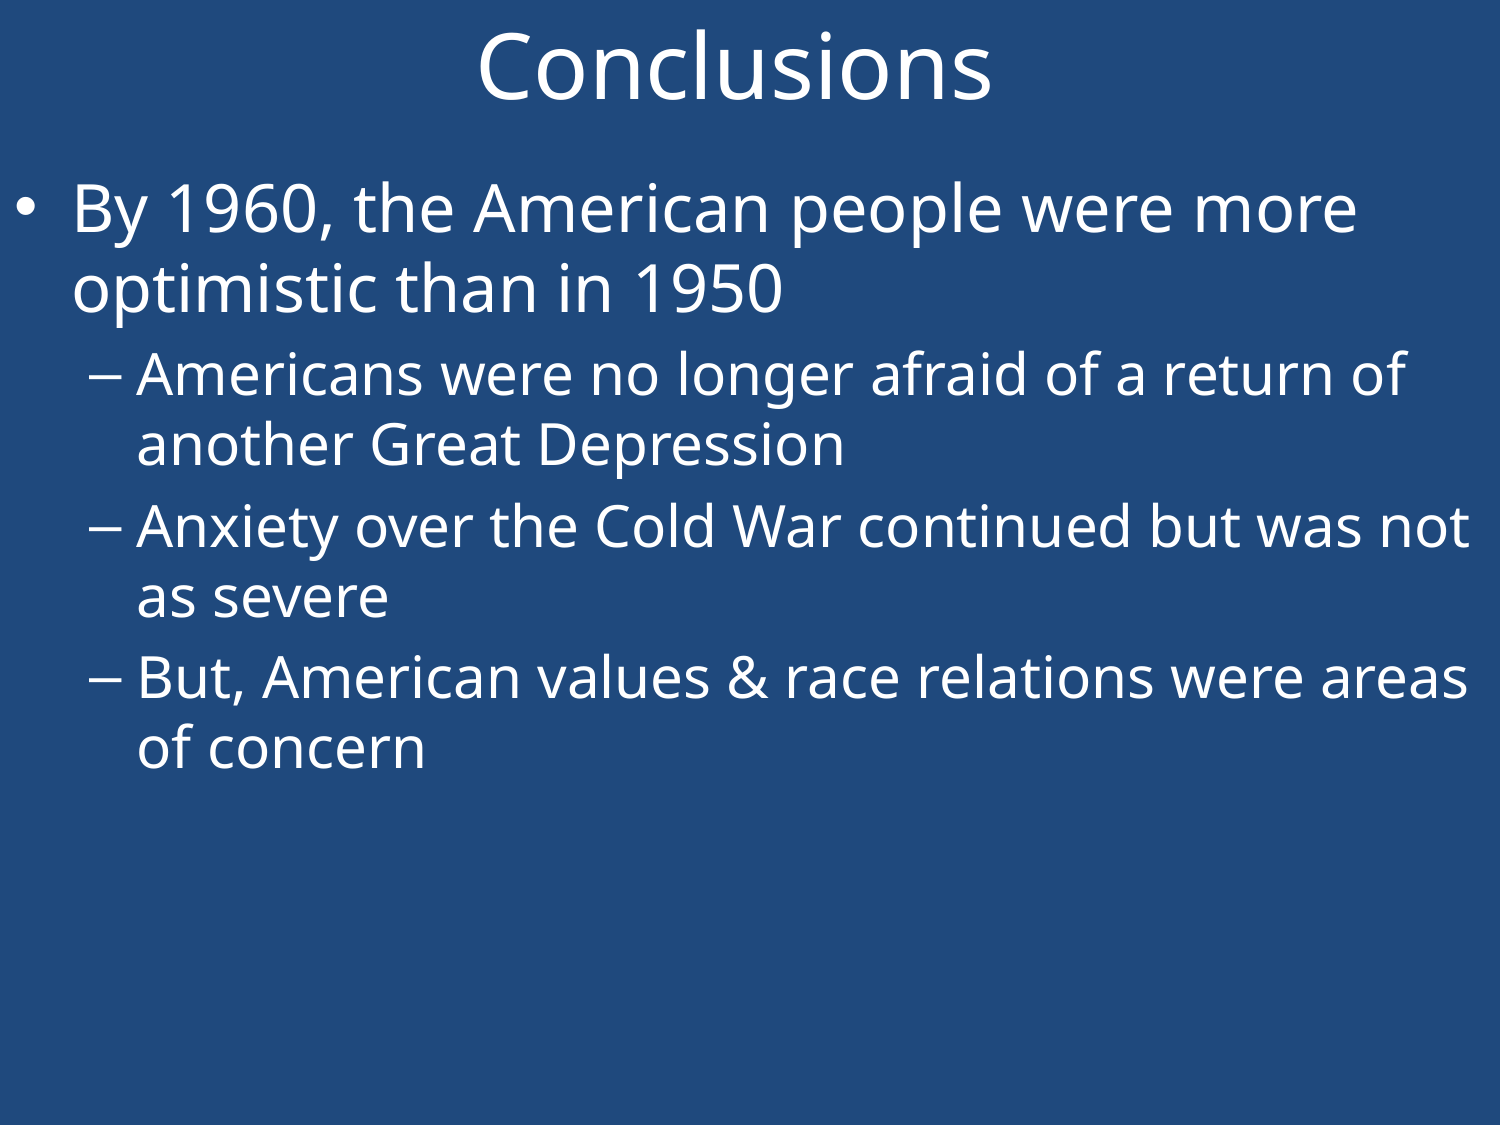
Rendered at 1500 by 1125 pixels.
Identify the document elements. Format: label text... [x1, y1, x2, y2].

list By 1960, the American people were more optimistic than in 1950 Americans were no longer afraid of a return of another Great Depression Anxiety over the Cold War continued but was not as severe But, American values & race relations were areas of concern [0, 158, 1500, 1125]
title Conclusions [31, 0, 1463, 125]
